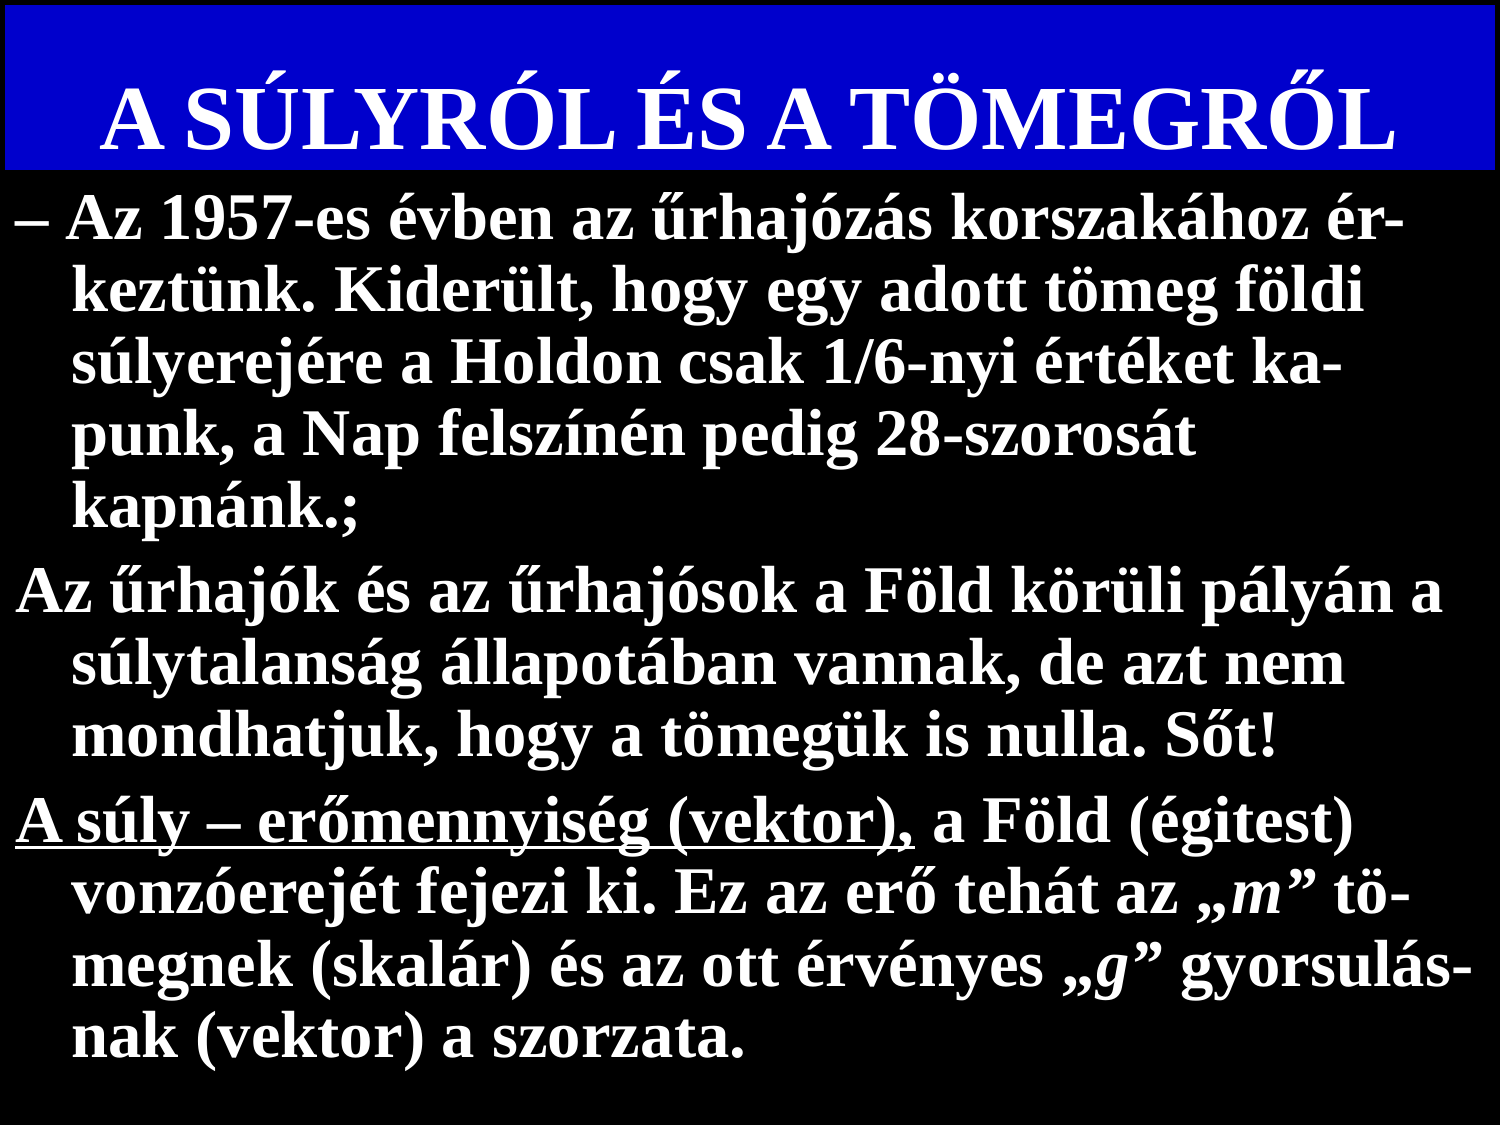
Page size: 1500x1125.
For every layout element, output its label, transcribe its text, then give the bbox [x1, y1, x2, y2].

list – Az 1957-es évben az űrhajózás korszakához ér-keztünk. Kiderült, hogy egy adott tömeg földi súlyerejére a Holdon csak 1/6-nyi értéket ka-punk, a Nap felszínén pedig 28-szorosát kapnánk.; Az űrhajók és az űrhajósok a Föld körüli pályán a súlytalanság állapotában vannak, de azt nem mondhatjuk, hogy a tömegük is nulla. Sőt! A súly – erőmennyiség (vektor), a Föld (égitest) vonzóerejét fejezi ki. Ez az erő tehát az „m” tö-megnek (skalár) és az ott érvényes „g” gyorsulás-nak (vektor) a szorzata. [0, 174, 1500, 1125]
title A SÚLYRÓL ÉS A TÖMEGRŐL [0, 0, 1500, 174]
